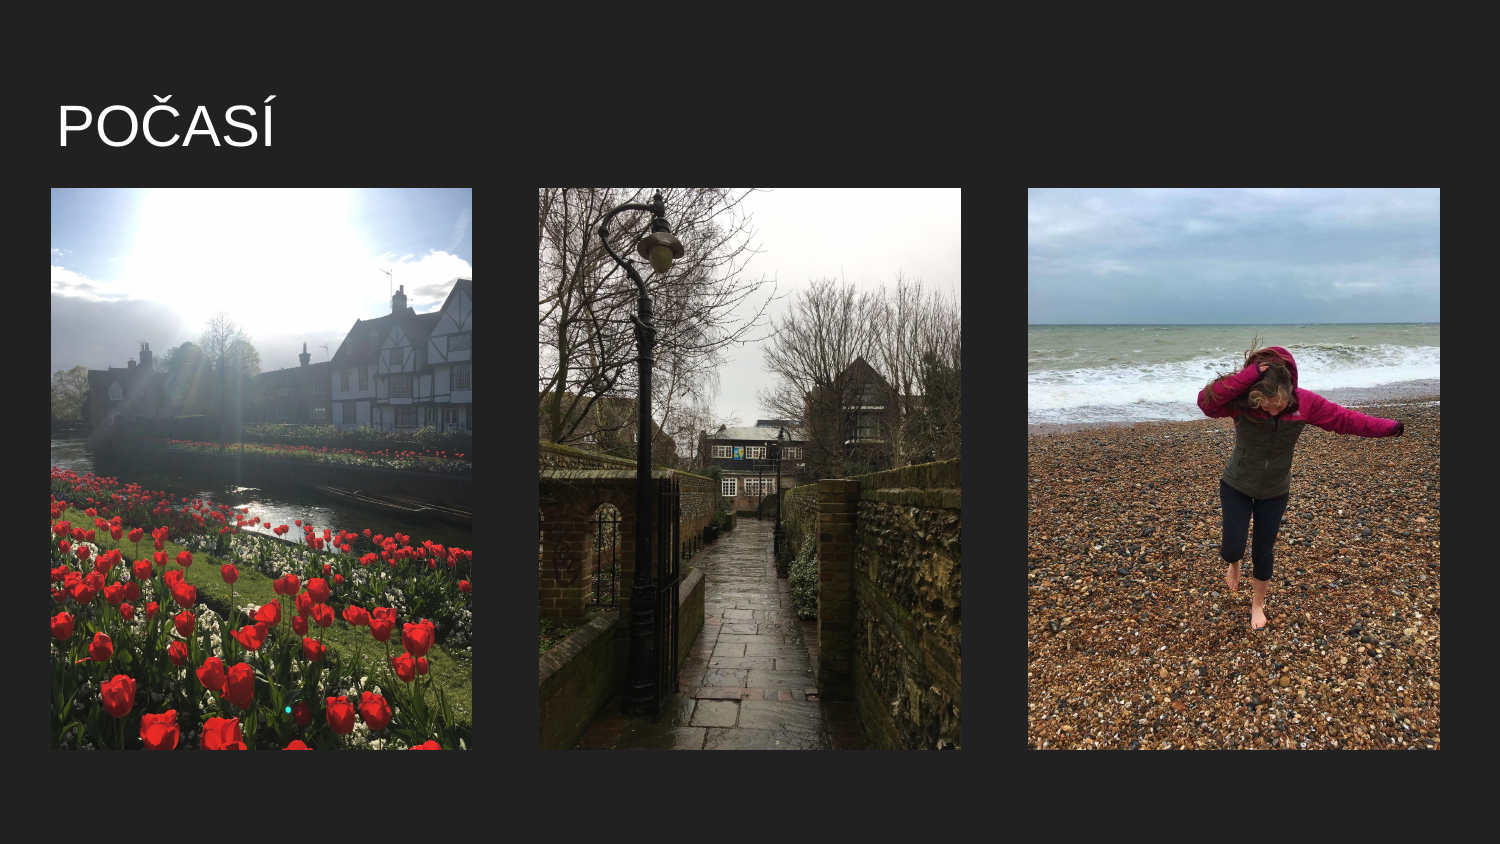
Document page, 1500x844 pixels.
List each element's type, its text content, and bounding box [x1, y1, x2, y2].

title POČASÍ [41, 72, 1440, 167]
picture [1028, 188, 1440, 750]
picture [539, 188, 961, 750]
picture [50, 188, 472, 750]
